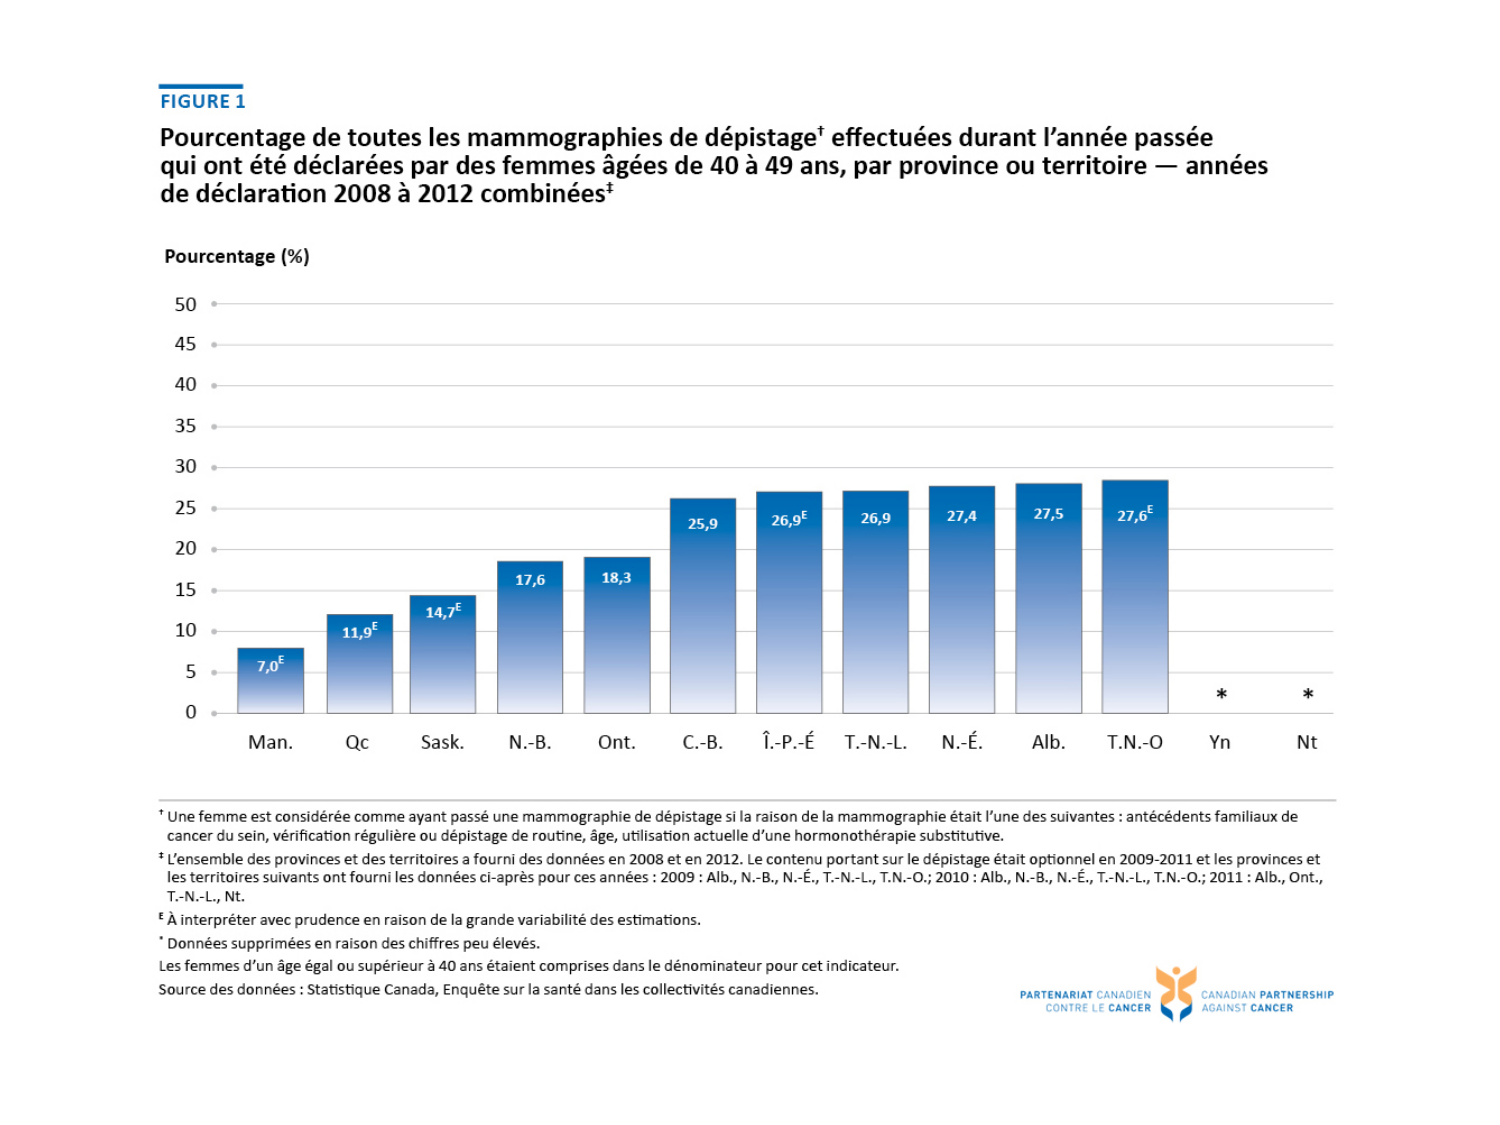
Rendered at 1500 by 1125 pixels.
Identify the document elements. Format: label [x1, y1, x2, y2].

picture [134, 62, 1366, 1063]
